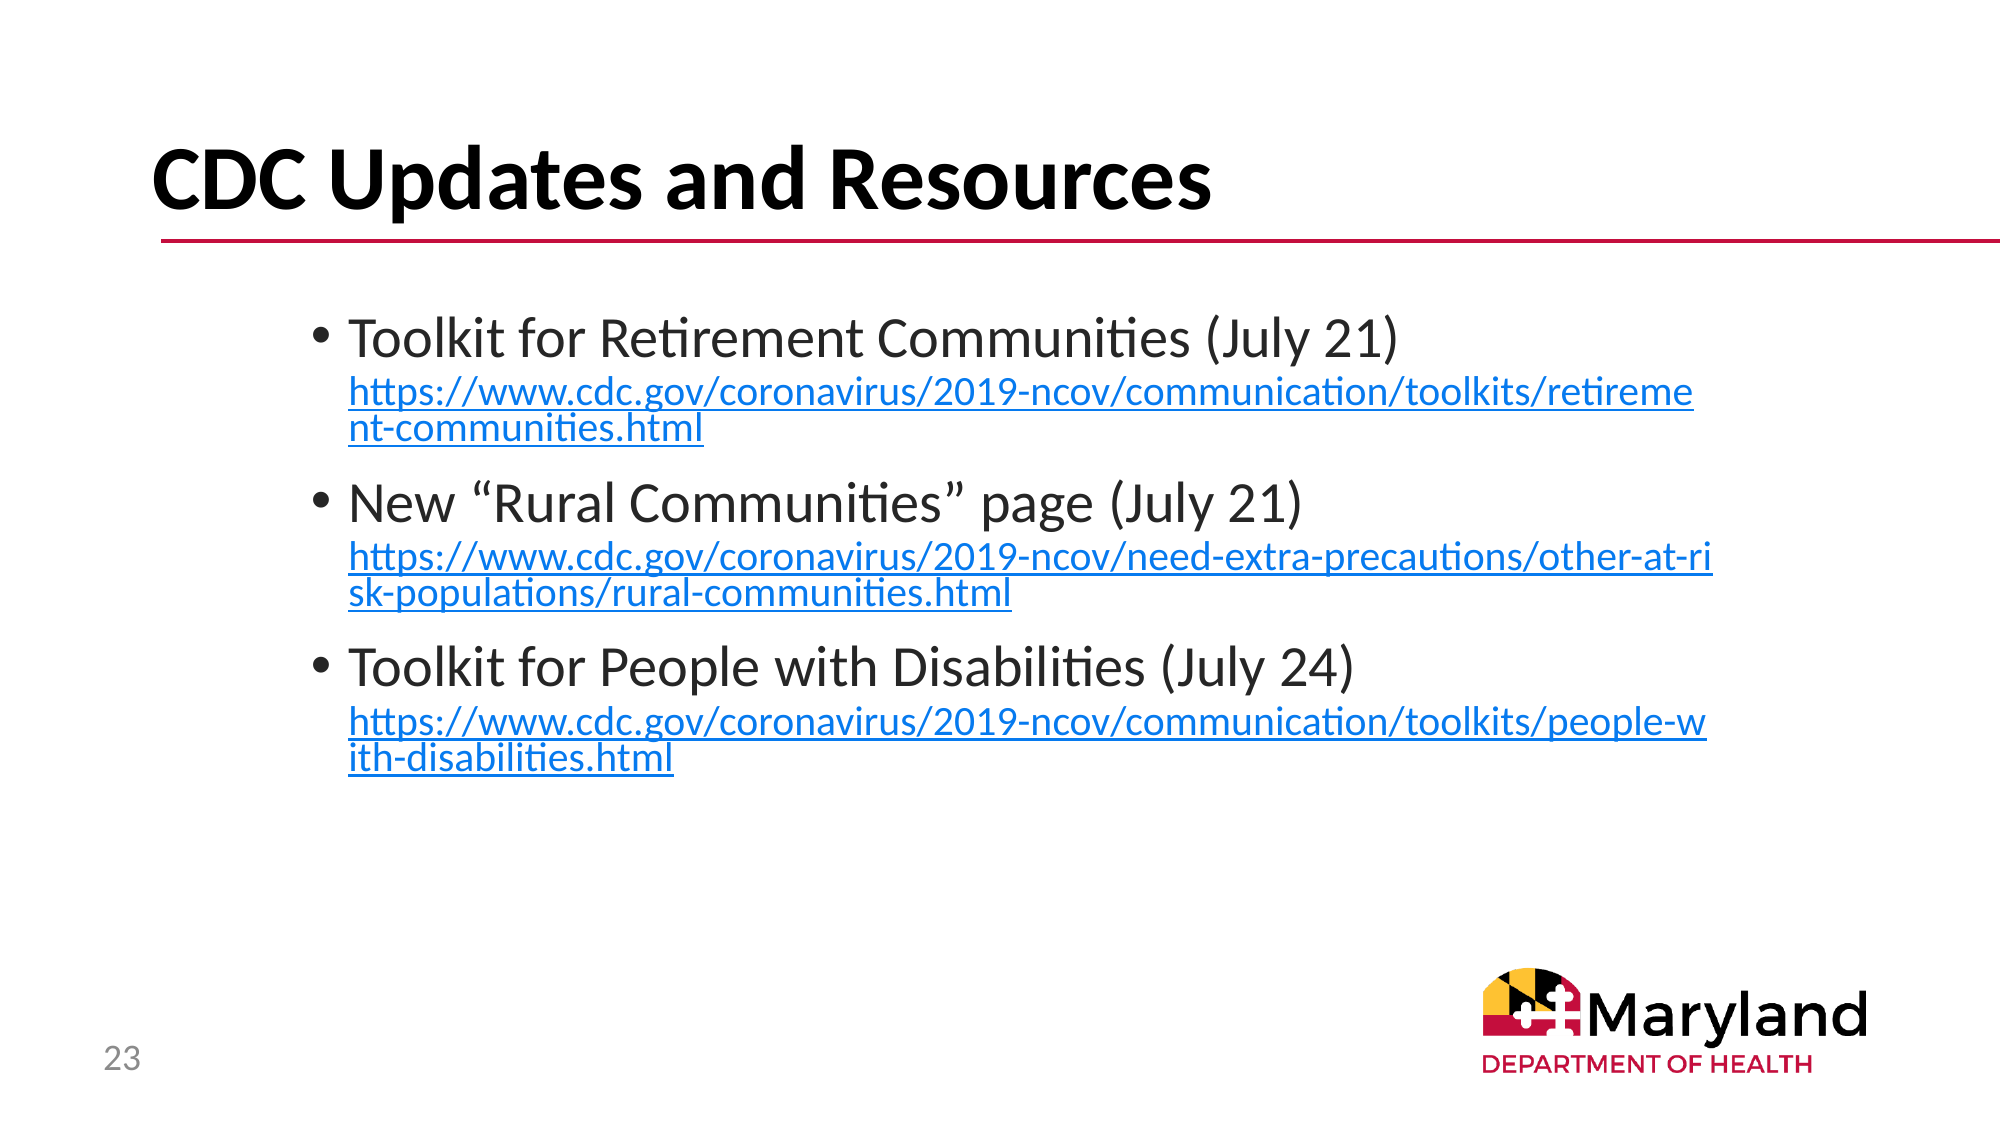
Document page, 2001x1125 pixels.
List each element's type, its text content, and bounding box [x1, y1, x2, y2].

title CDC Updates and Resources [137, 97, 1863, 262]
list Toolkit for Retirement Communities (July 21) https://www.cdc.gov/coronavirus/2019-ncov/communication/toolkits/retirement-communities.html New “Rural Communities” page (July 21) https://www.cdc.gov/coronavirus/2019-ncov/need-extra-precautions/other-at-risk-populations/rural-communities.html Toolkit for People with Disabilities (July 24) https://www.cdc.gov/coronavirus/2019-ncov/communication/toolkits/people-with-disabilities.html [295, 299, 1729, 1014]
slide_number 23 [88, 1025, 178, 1086]
picture [1473, 958, 1866, 1073]
